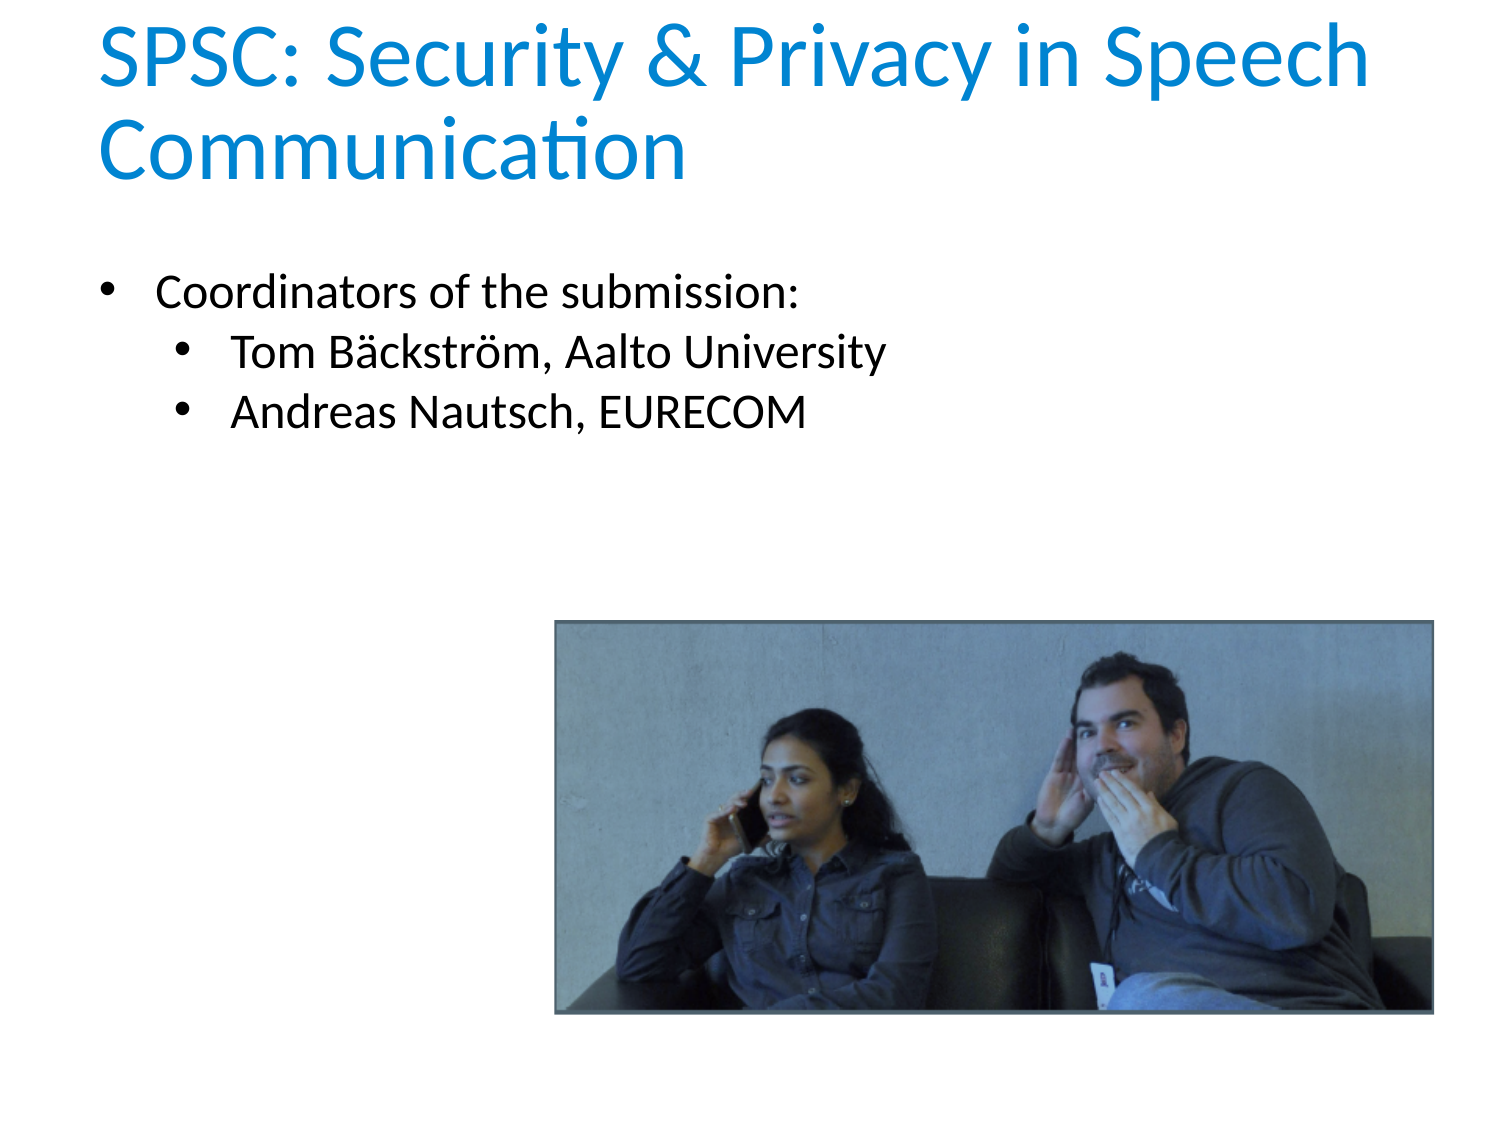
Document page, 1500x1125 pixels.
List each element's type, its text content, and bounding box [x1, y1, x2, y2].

text_box SPSC: Security & Privacy in Speech Communication [84, 3, 1435, 206]
text_box Coordinators of the submission: Tom Bäckström, Aalto University Andreas Nautsch, EURECOM [84, 251, 1276, 446]
picture [554, 619, 1435, 1015]
